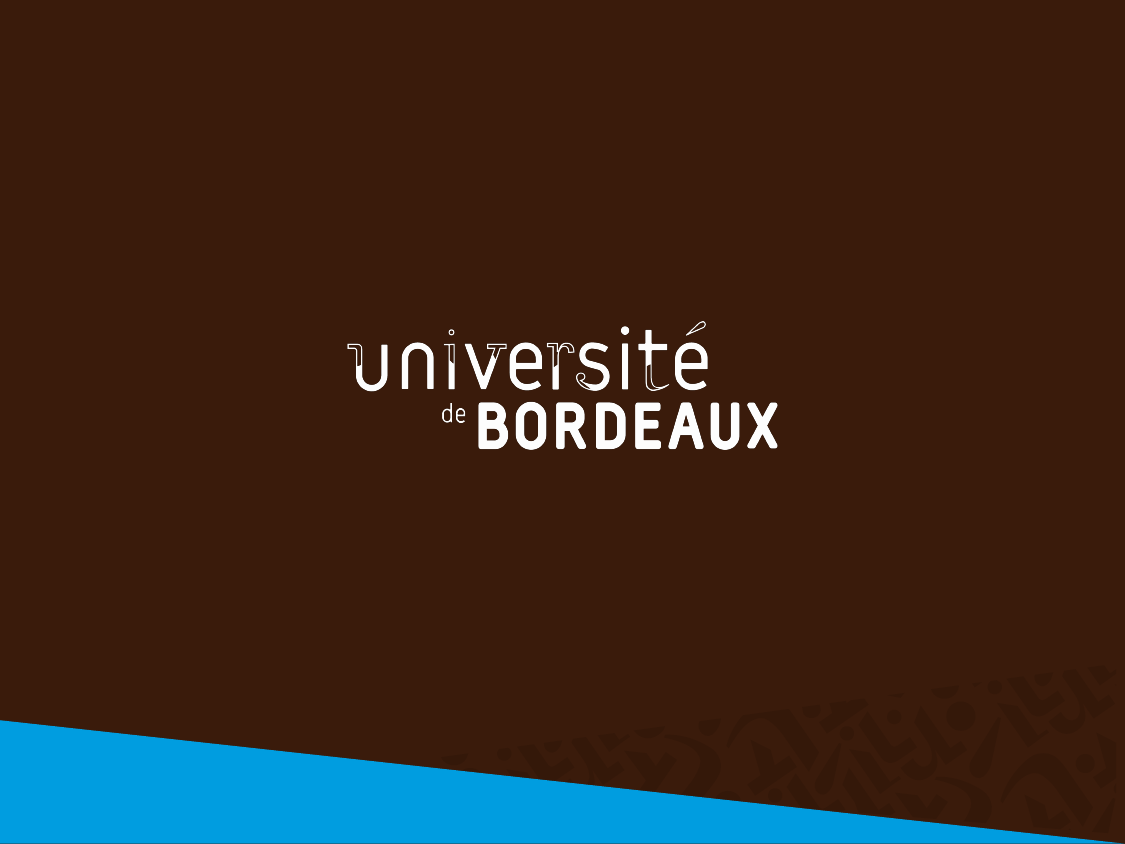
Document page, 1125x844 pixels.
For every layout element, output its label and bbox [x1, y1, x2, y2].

picture [347, 321, 778, 450]
